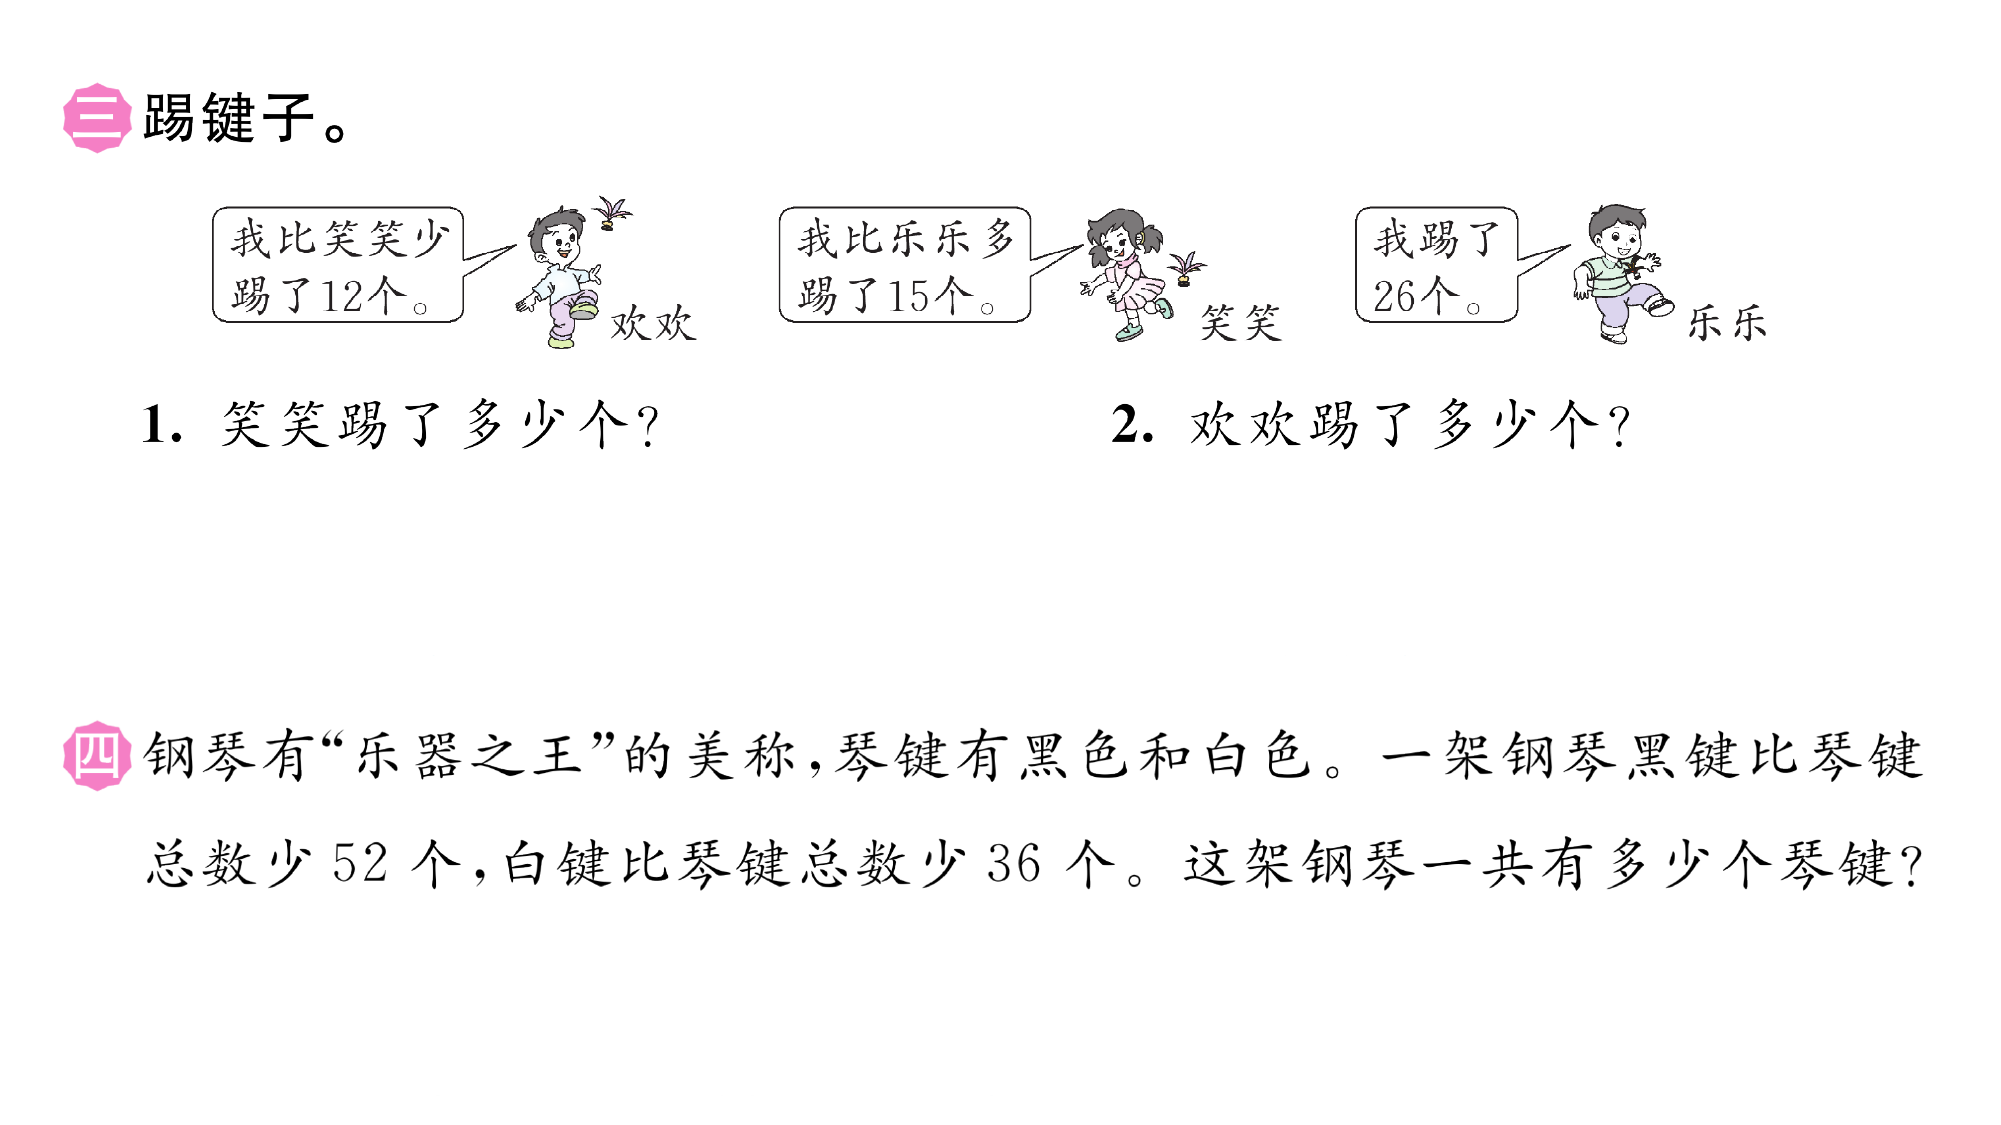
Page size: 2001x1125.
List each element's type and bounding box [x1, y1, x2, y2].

picture [58, 700, 1949, 1102]
picture [58, 58, 1949, 681]
